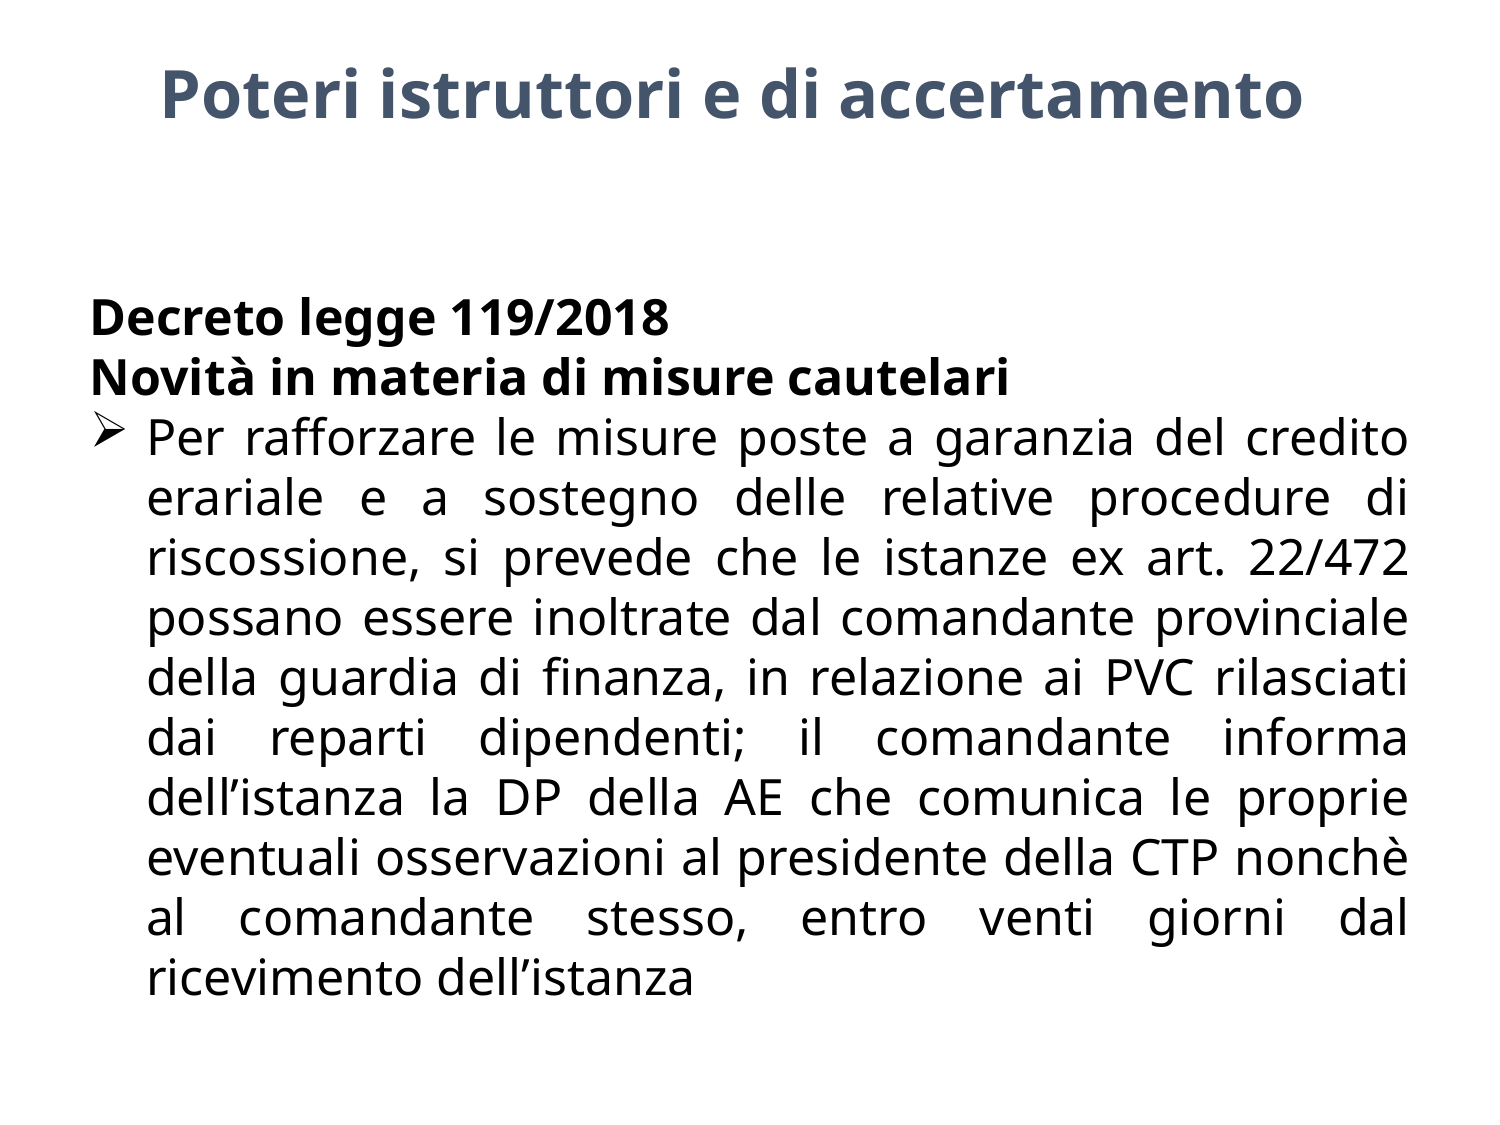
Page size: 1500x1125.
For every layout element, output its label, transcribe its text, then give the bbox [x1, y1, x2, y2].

text_box Decreto legge 119/2018 Novità in materia di misure cautelari Per rafforzare le misure poste a garanzia del credito erariale e a sostegno delle relative procedure di riscossione, si prevede che le istanze ex art. 22/472 possano essere inoltrate dal comandante provinciale della guardia di finanza, in relazione ai PVC rilasciati dai reparti dipendenti; il comandante informa dell’istanza la DP della AE che comunica le proprie eventuali osservazioni al presidente della CTP nonchè al comandante stesso, entro venti giorni dal ricevimento dell’istanza [74, 278, 1425, 1047]
text_box Poteri istruttori e di accertamento [74, 45, 1425, 278]
